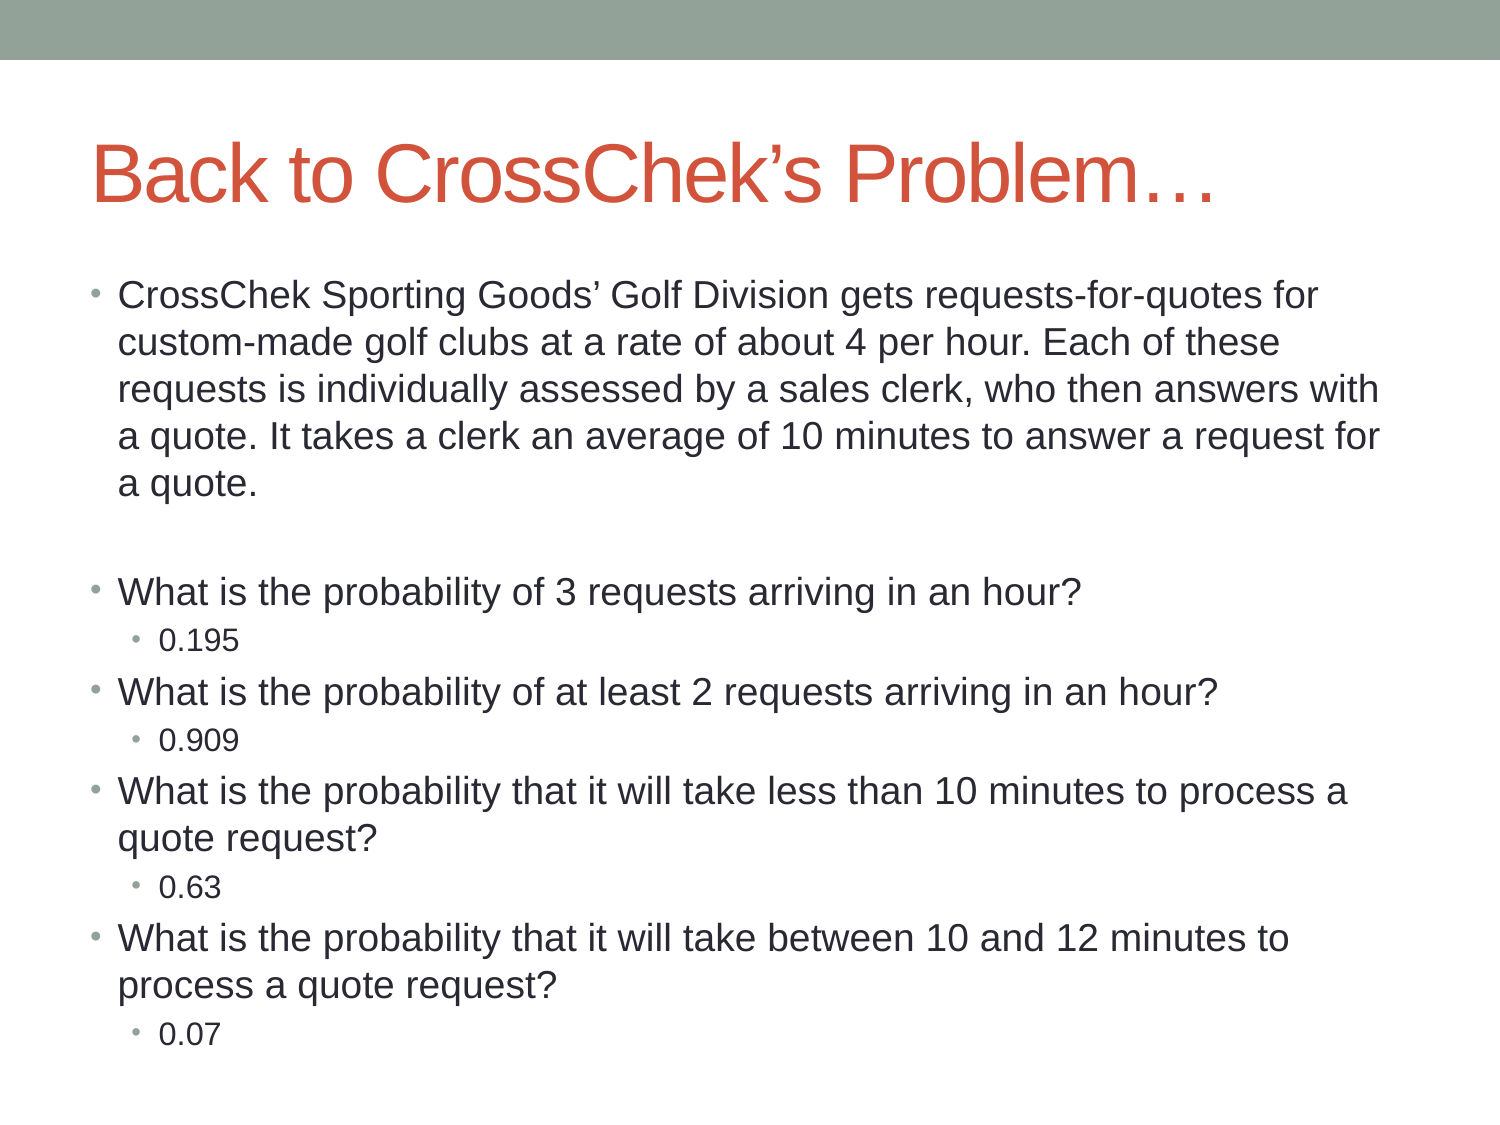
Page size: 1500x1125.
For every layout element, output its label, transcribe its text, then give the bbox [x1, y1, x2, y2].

list CrossChek Sporting Goods’ Golf Division gets requests-for-quotes for custom-made golf clubs at a rate of about 4 per hour. Each of these requests is individually assessed by a sales clerk, who then answers with a quote. It takes a clerk an average of 10 minutes to answer a request for a quote. What is the probability of 3 requests arriving in an hour? 0.195 What is the probability of at least 2 requests arriving in an hour? 0.909 What is the probability that it will take less than 10 minutes to process a quote request? 0.63 What is the probability that it will take between 10 and 12 minutes to process a quote request? 0.07 [75, 262, 1425, 1063]
title Back to CrossChek’s Problem… [75, 87, 1425, 250]
